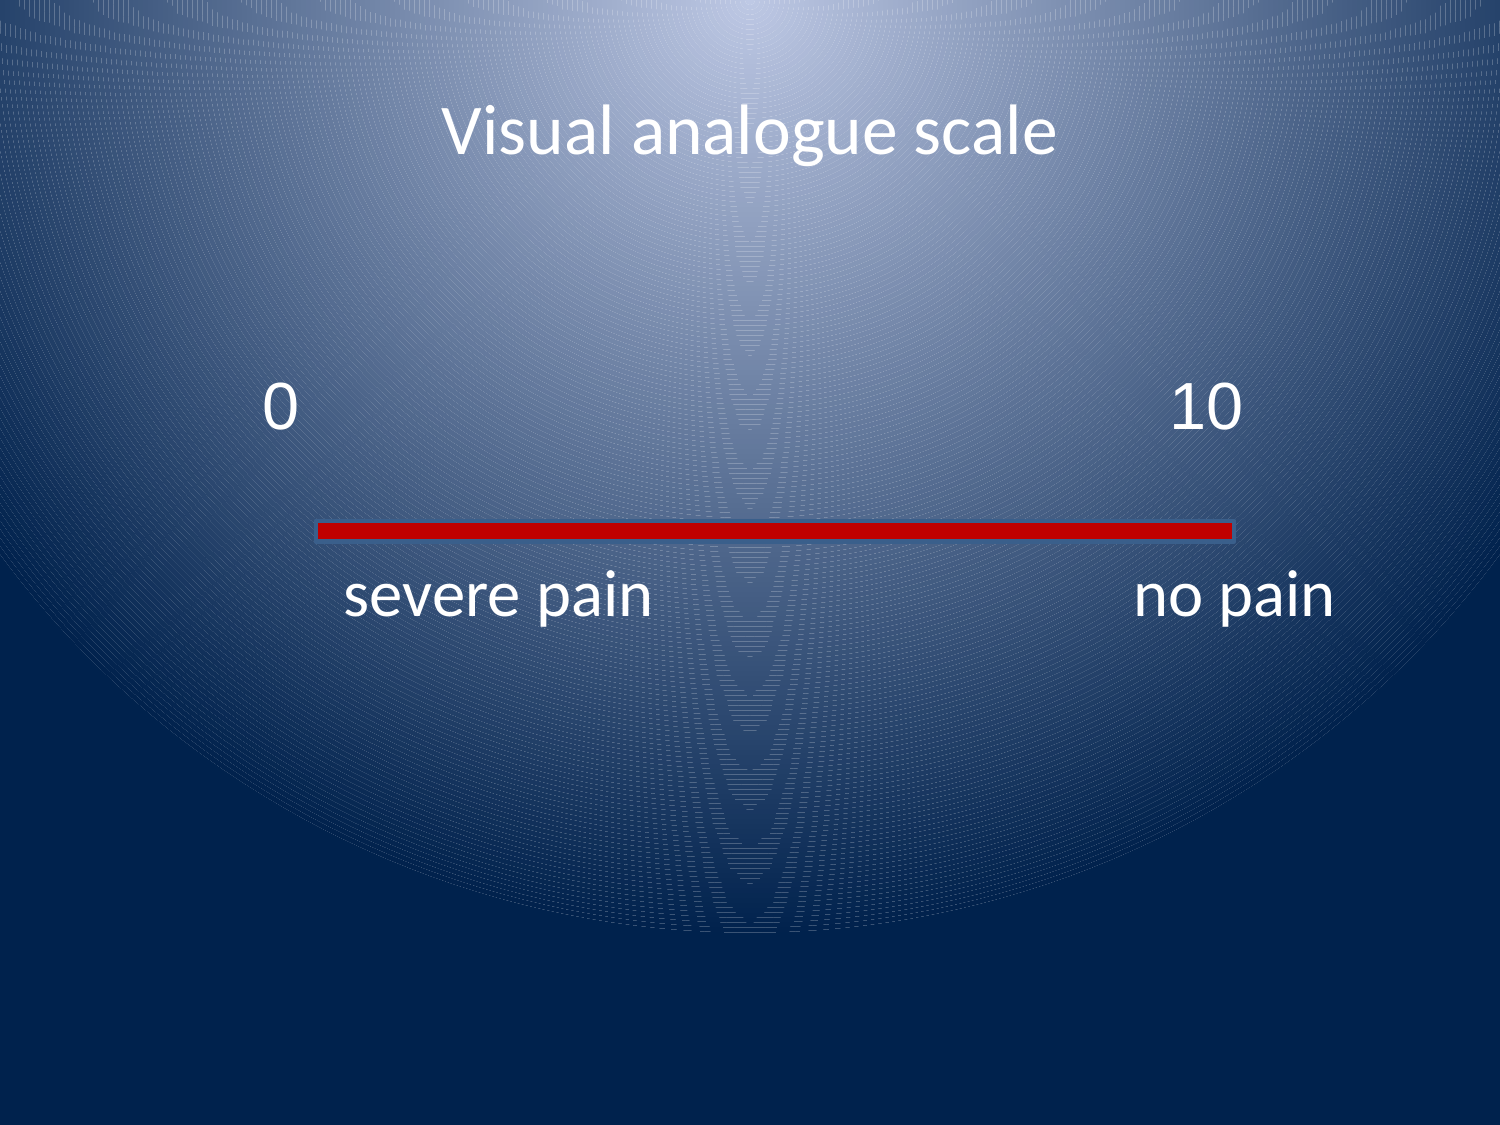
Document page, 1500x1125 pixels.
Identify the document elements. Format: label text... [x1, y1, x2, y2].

title Visual analogue scale [74, 74, 1426, 262]
text_box [314, 519, 1236, 544]
list 10 0 severe pain no pain [74, 262, 1426, 1006]
